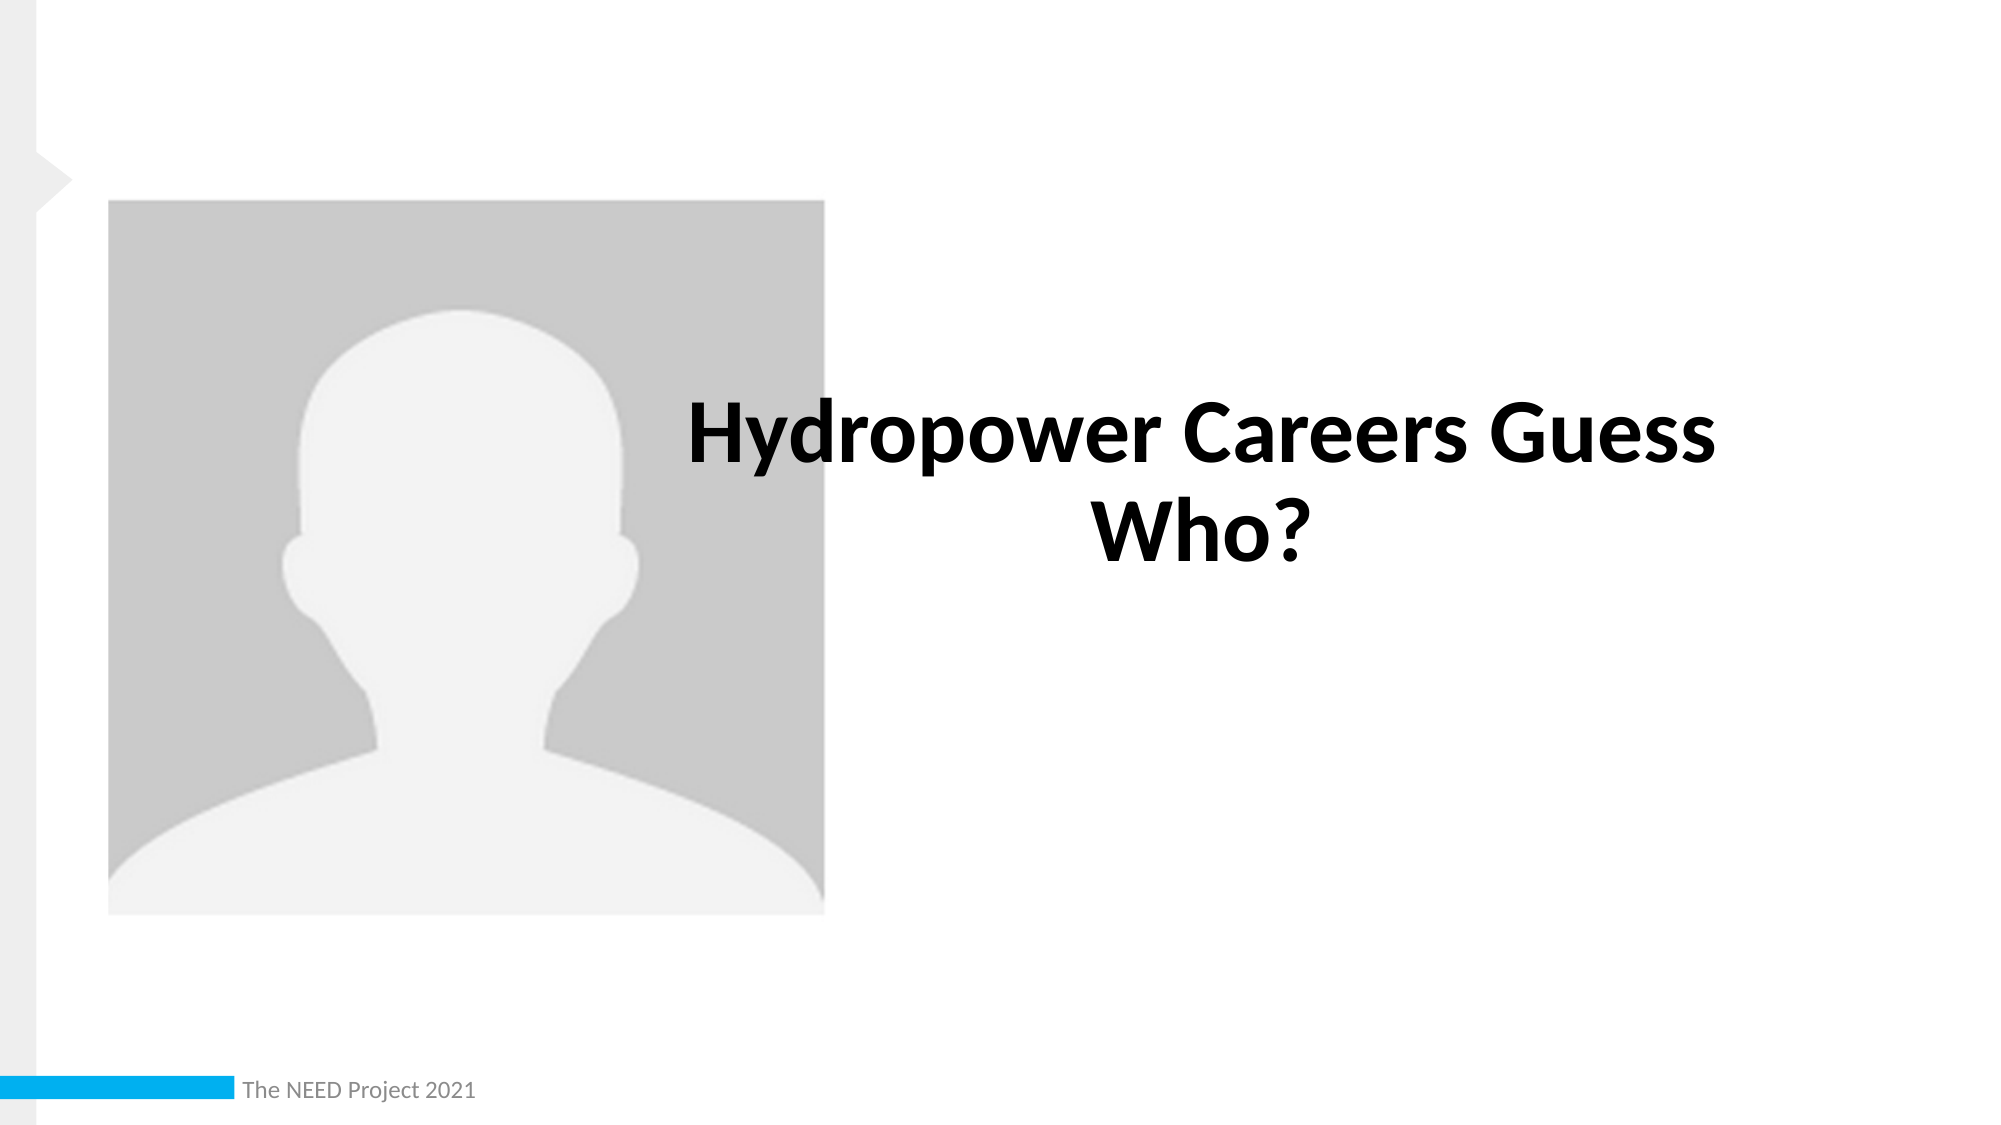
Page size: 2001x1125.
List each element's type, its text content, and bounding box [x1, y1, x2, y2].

title Hydropower Careers Guess Who? [830, 325, 1777, 639]
picture [108, 191, 830, 981]
footer The NEED Project 2021 [227, 1058, 959, 1119]
